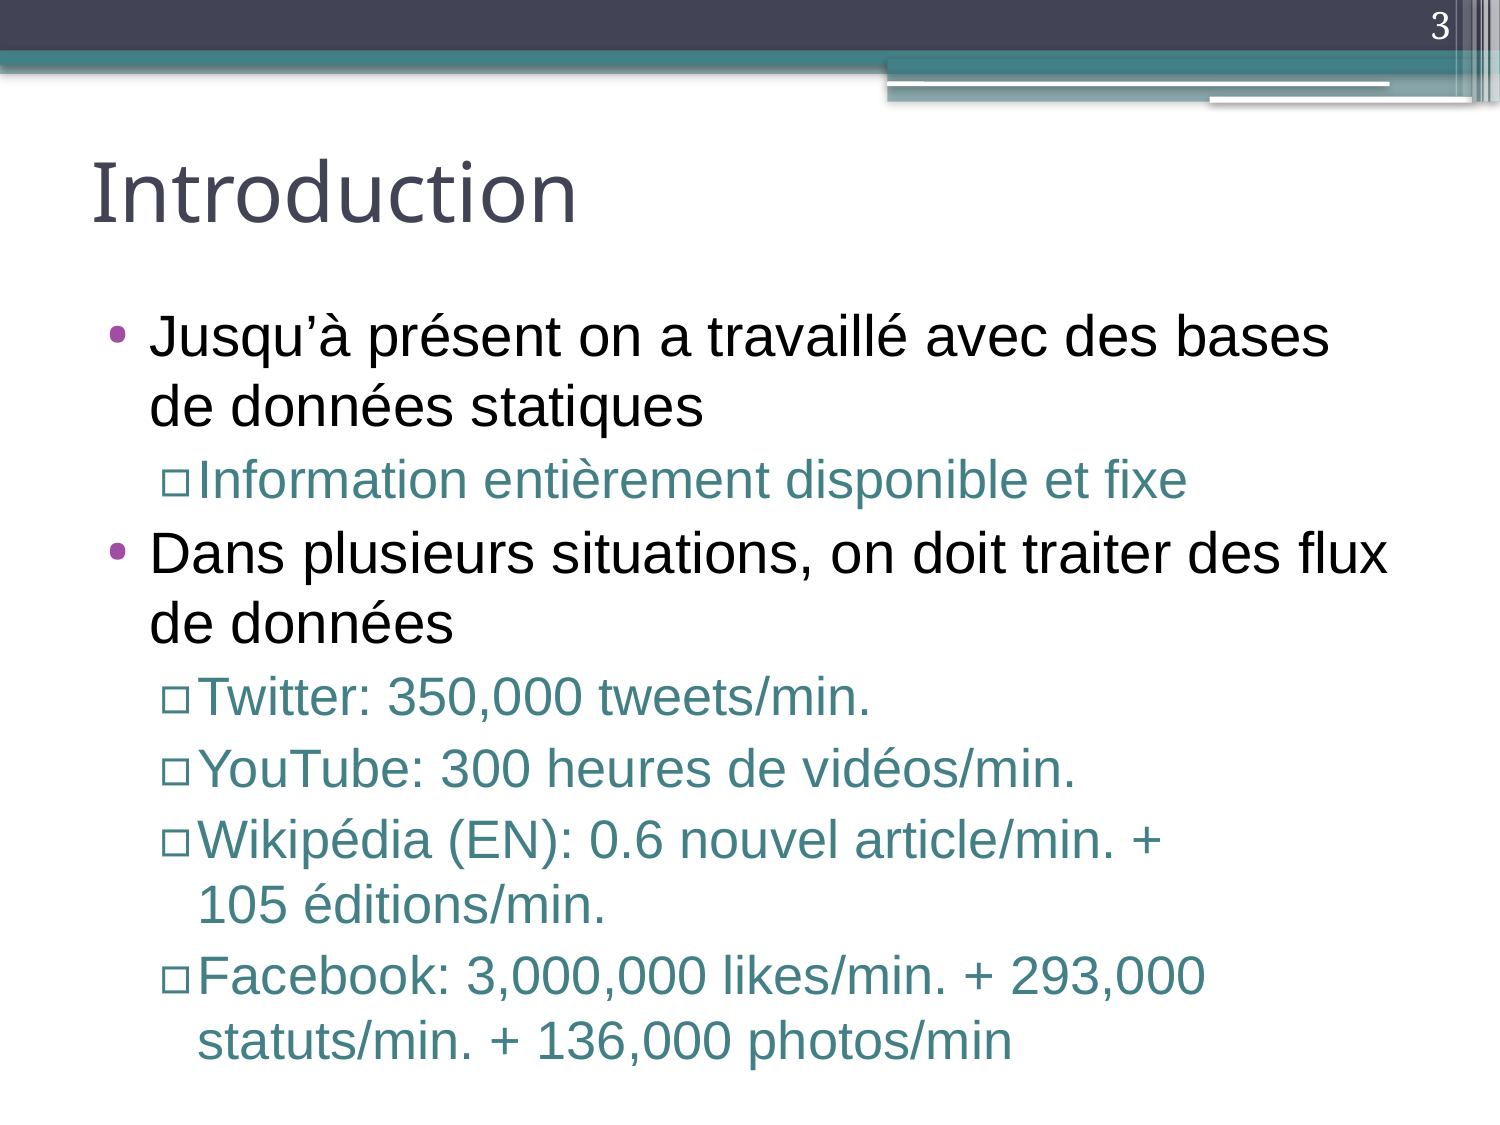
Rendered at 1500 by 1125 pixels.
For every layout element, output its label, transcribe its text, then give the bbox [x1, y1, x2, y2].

title Introduction [76, 101, 1427, 277]
list Jusqu’à présent on a travaillé avec des bases de données statiques Information entièrement disponible et fixe Dans plusieurs situations, on doit traiter des flux de données Twitter: 350,000 tweets/min. YouTube: 300 heures de vidéos/min. Wikipédia (EN): 0.6 nouvel article/min. + 105 éditions/min. Facebook: 3,000,000 likes/min. + 293,000 statuts/min. + 136,000 photos/min [75, 290, 1425, 1079]
slide_number 3 [1341, 0, 1466, 61]
